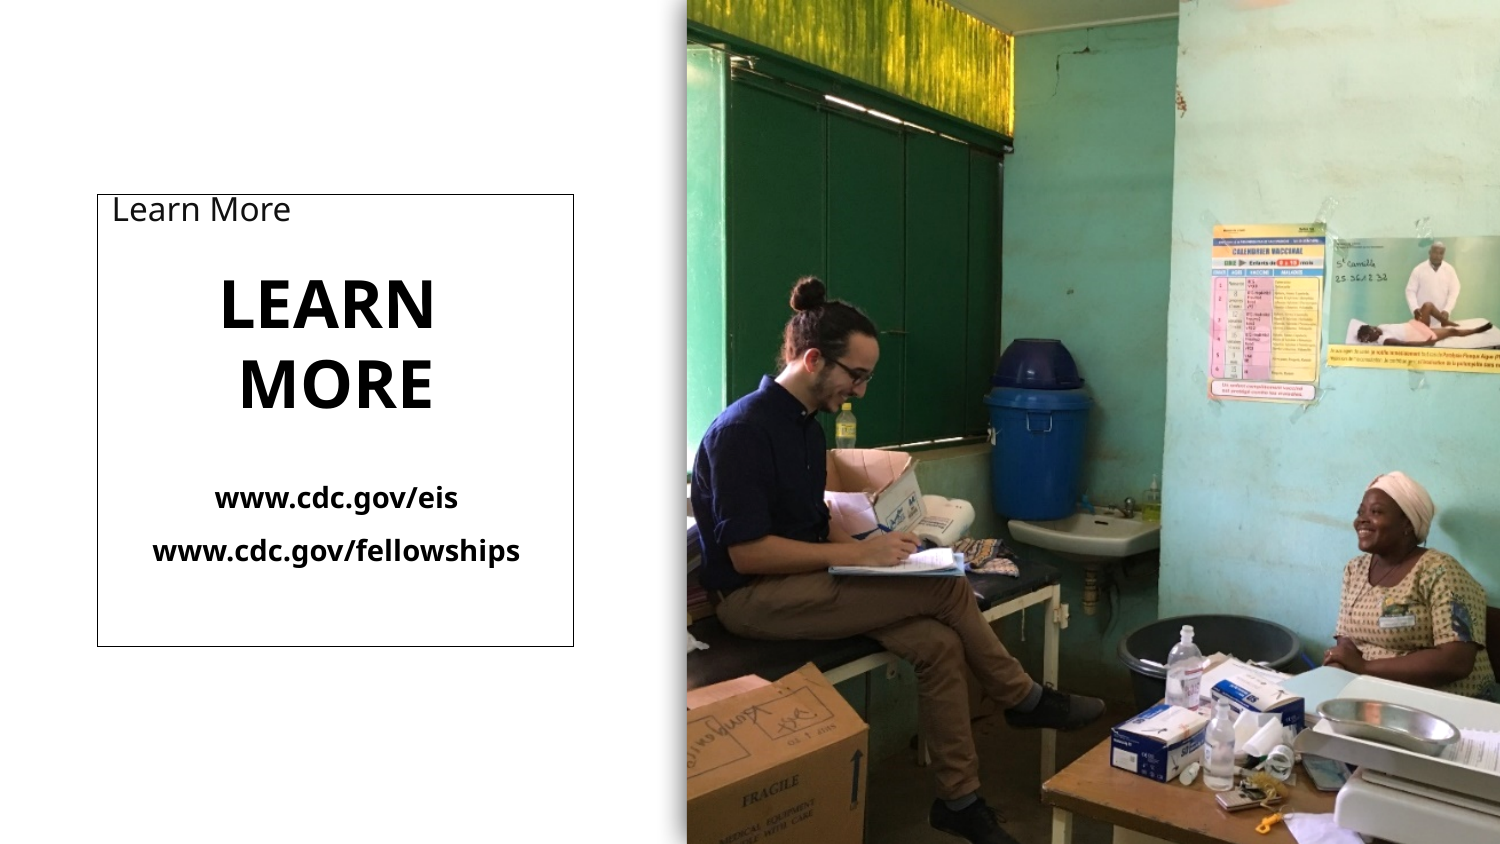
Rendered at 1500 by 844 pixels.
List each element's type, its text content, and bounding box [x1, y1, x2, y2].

slide_number [97, 635, 574, 647]
title Learn More [96, 132, 654, 244]
text_box LEARN MORE www.cdc.gov/eis www.cdc.gov/fellowships [34, 215, 615, 635]
picture [686, 0, 1500, 844]
